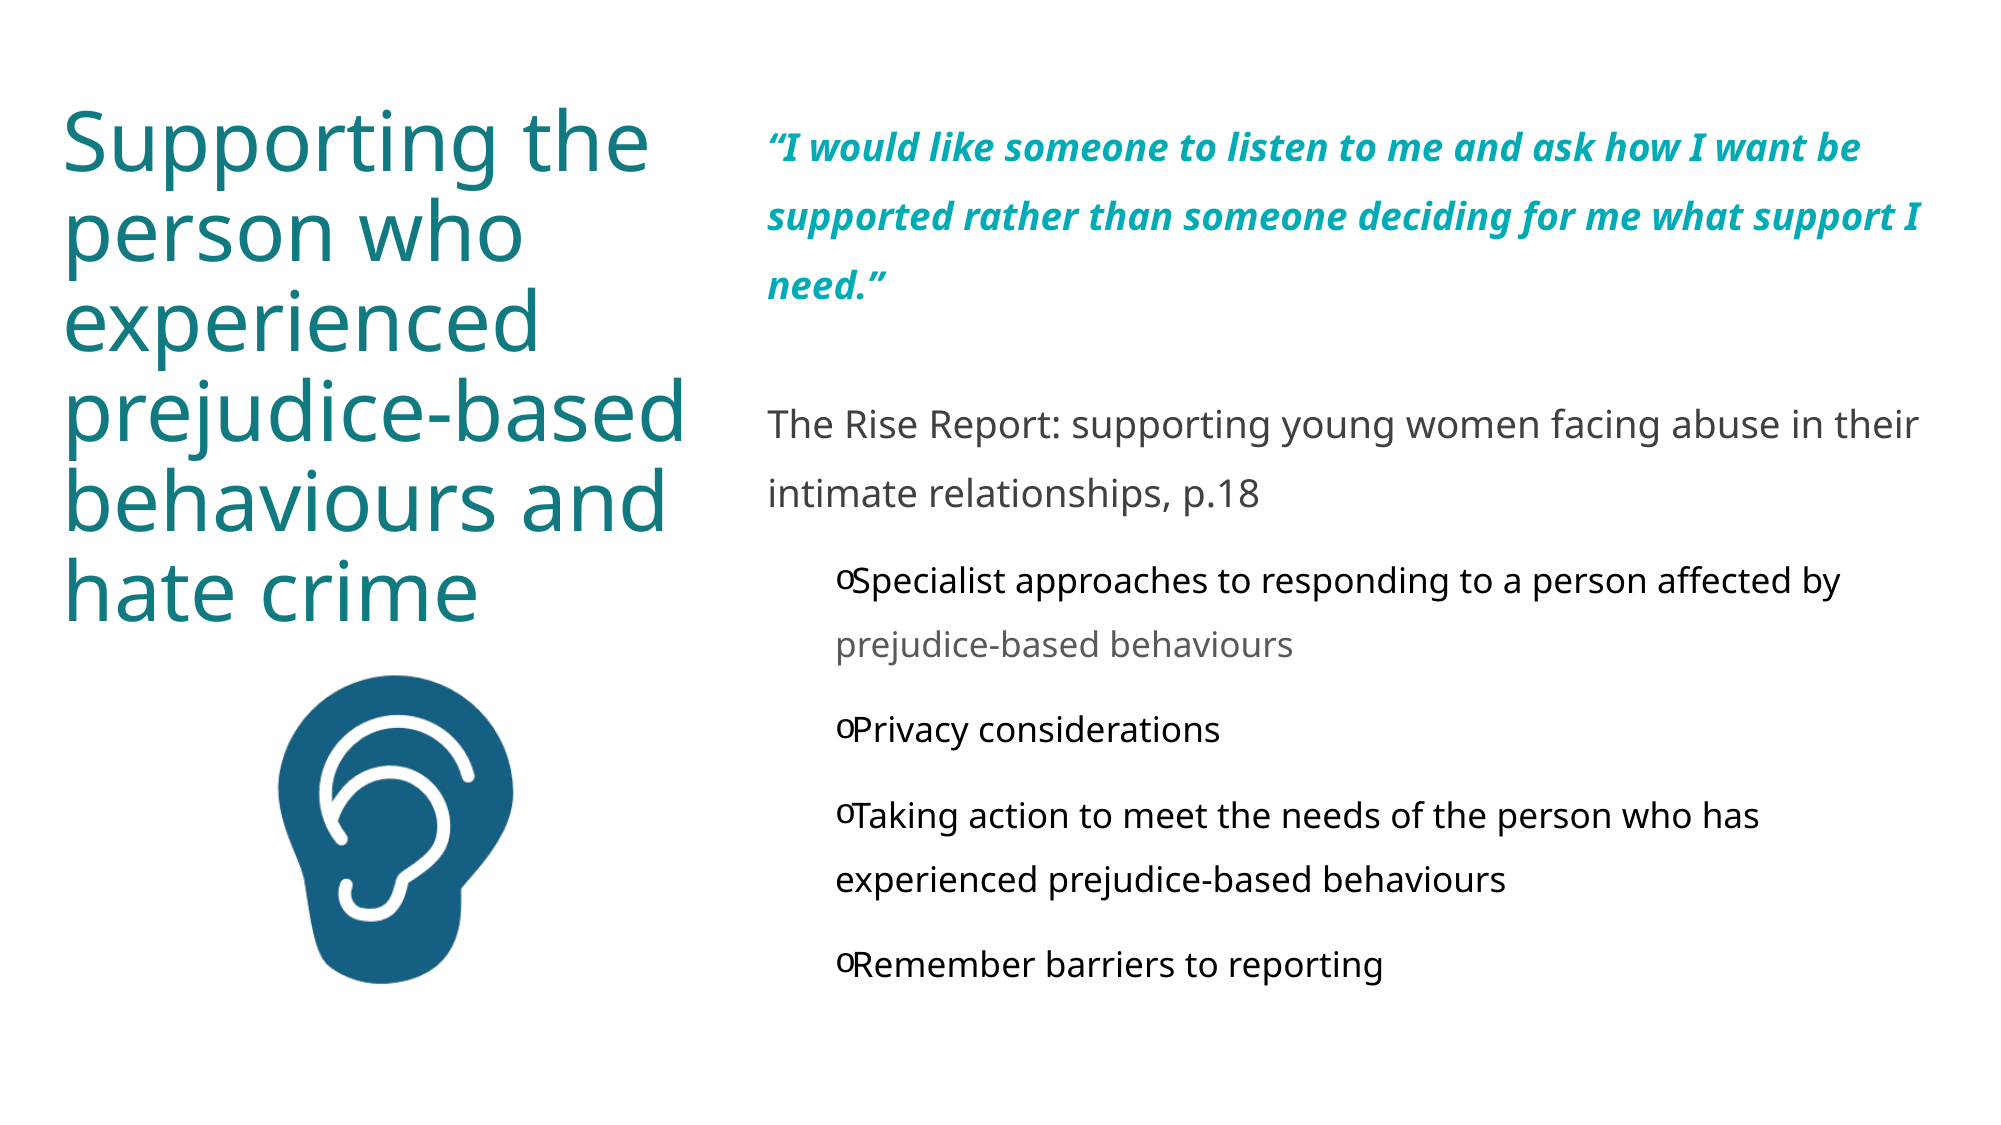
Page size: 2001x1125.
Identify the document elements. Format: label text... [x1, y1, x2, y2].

picture [189, 621, 602, 1034]
list “I would like someone to listen to me and ask how I want be supported rather than someone deciding for me what support I need.” The Rise Report: supporting young women facing abuse in their intimate relationships, p.18 Specialist approaches to responding to a person affected by prejudice-based behaviours Privacy considerations Taking action to meet the needs of the person who has experienced prejudice-based behaviours Remember barriers to reporting [752, 92, 1967, 998]
title Supporting the person who experienced prejudice-based behaviours and hate crime [47, 92, 744, 654]
